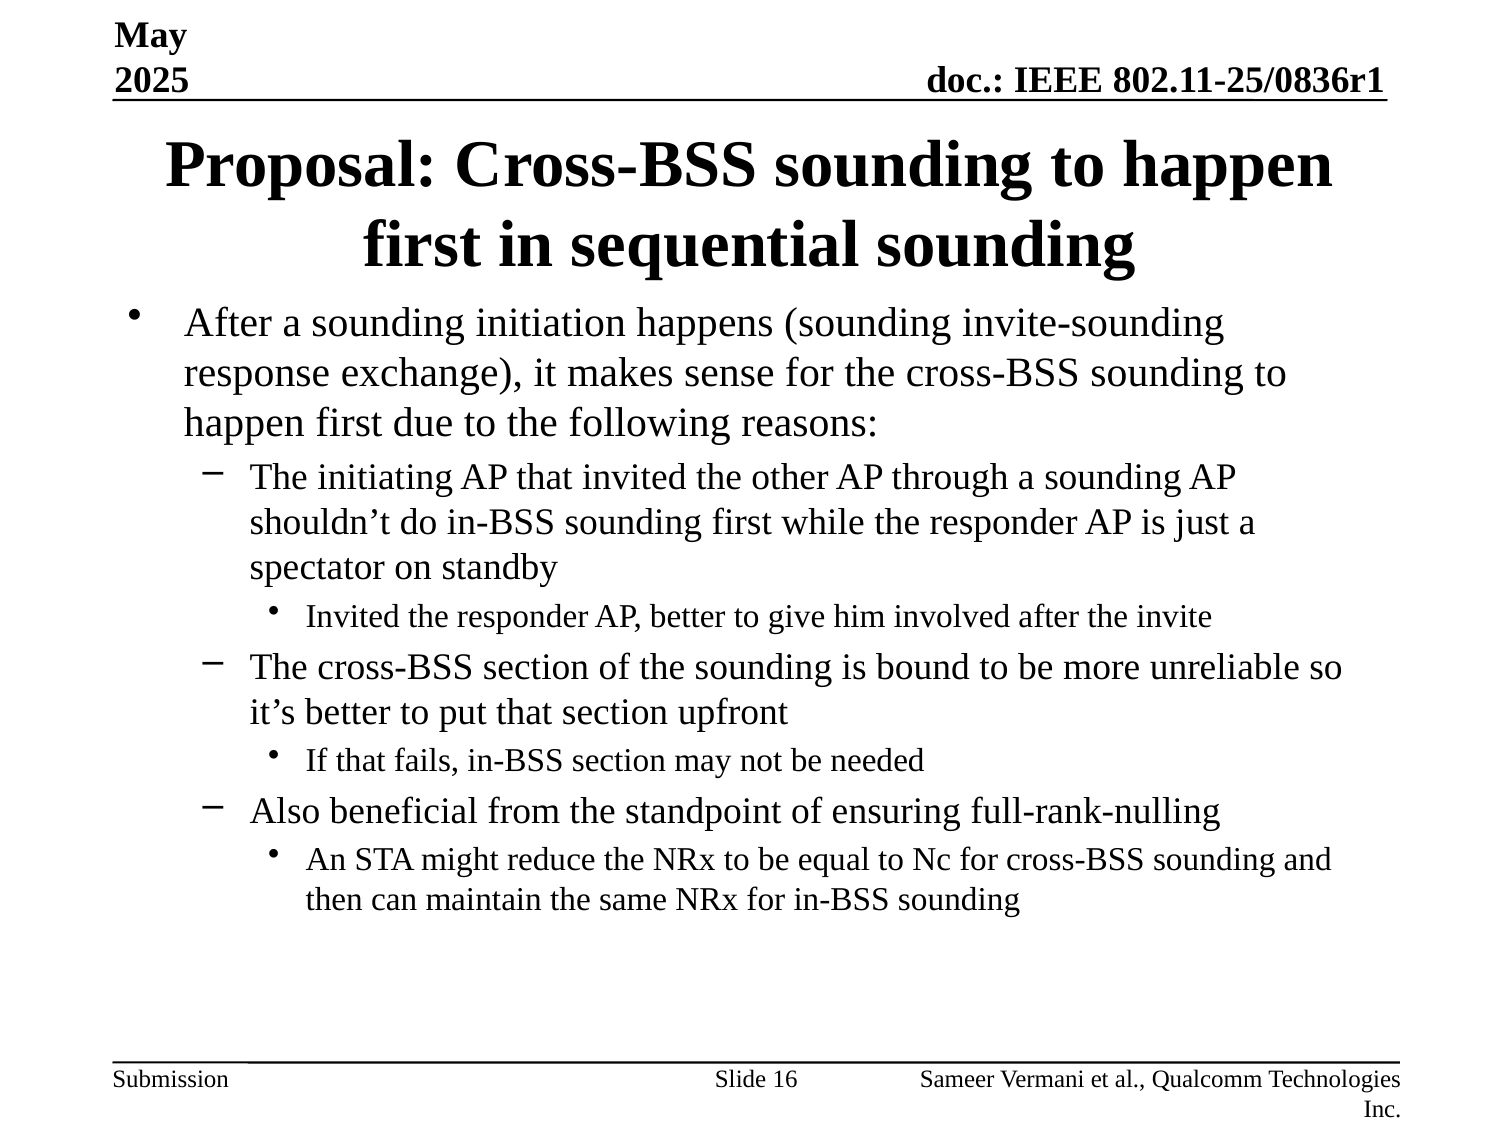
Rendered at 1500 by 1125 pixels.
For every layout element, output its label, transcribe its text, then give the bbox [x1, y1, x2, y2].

footer Sameer Vermani et al., Qualcomm Technologies Inc. [892, 1061, 1402, 1093]
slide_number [114, 54, 272, 101]
title Proposal: Cross-BSS sounding to happen first in sequential sounding [112, 112, 1388, 288]
slide_number Slide 16 [712, 1061, 800, 1093]
list After a sounding initiation happens (sounding invite-sounding response exchange), it makes sense for the cross-BSS sounding to happen first due to the following reasons: The initiating AP that invited the other AP through a sounding AP shouldn’t do in-BSS sounding first while the responder AP is just a spectator on standby Invited the responder AP, better to give him involved after the invite The cross-BSS section of the sounding is bound to be more unreliable so it’s better to put that section upfront If that fails, in-BSS section may not be needed Also beneficial from the standpoint of ensuring full-rank-nulling An STA might reduce the NRx to be equal to Nc for cross-BSS sounding and then can maintain the same NRx for in-BSS sounding [112, 288, 1388, 1001]
